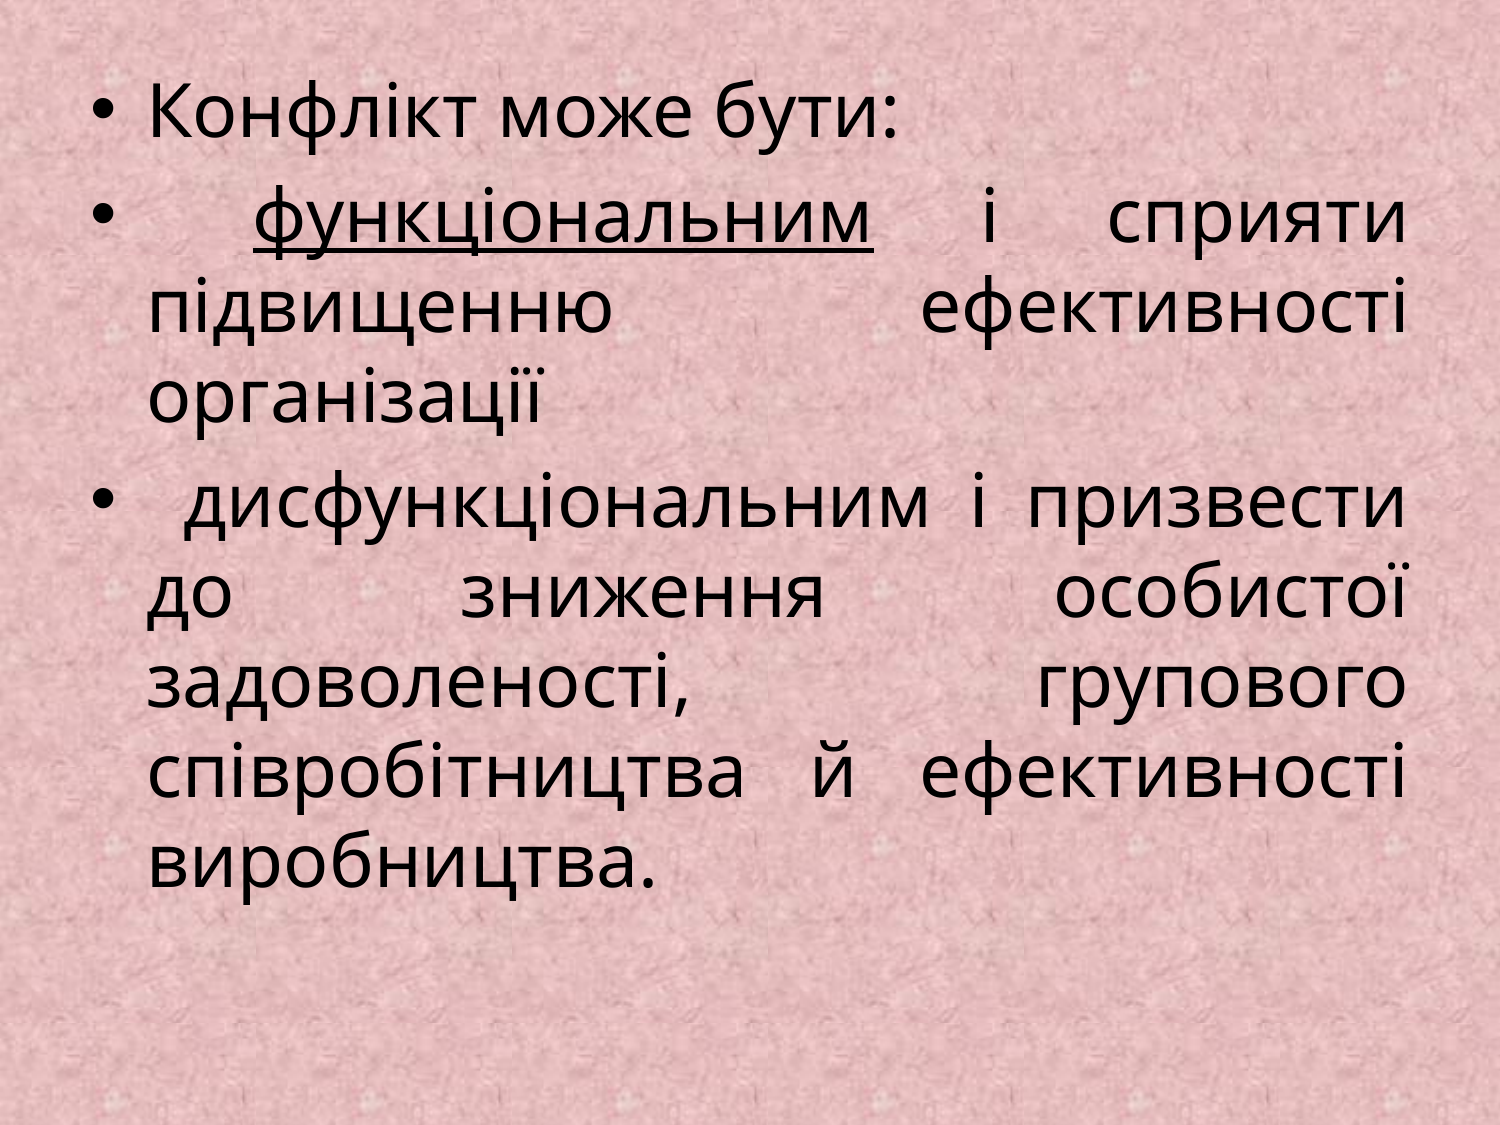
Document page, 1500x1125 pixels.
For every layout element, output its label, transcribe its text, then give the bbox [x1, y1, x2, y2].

picture [0, 0, 1500, 1125]
list Конфлікт може бути: функціональним і сприяти підвищенню ефективності організації дисфункціональним і призвести до зниження особистої задоволеності, групового співробітництва й ефективності виробництва. [75, 54, 1425, 1005]
